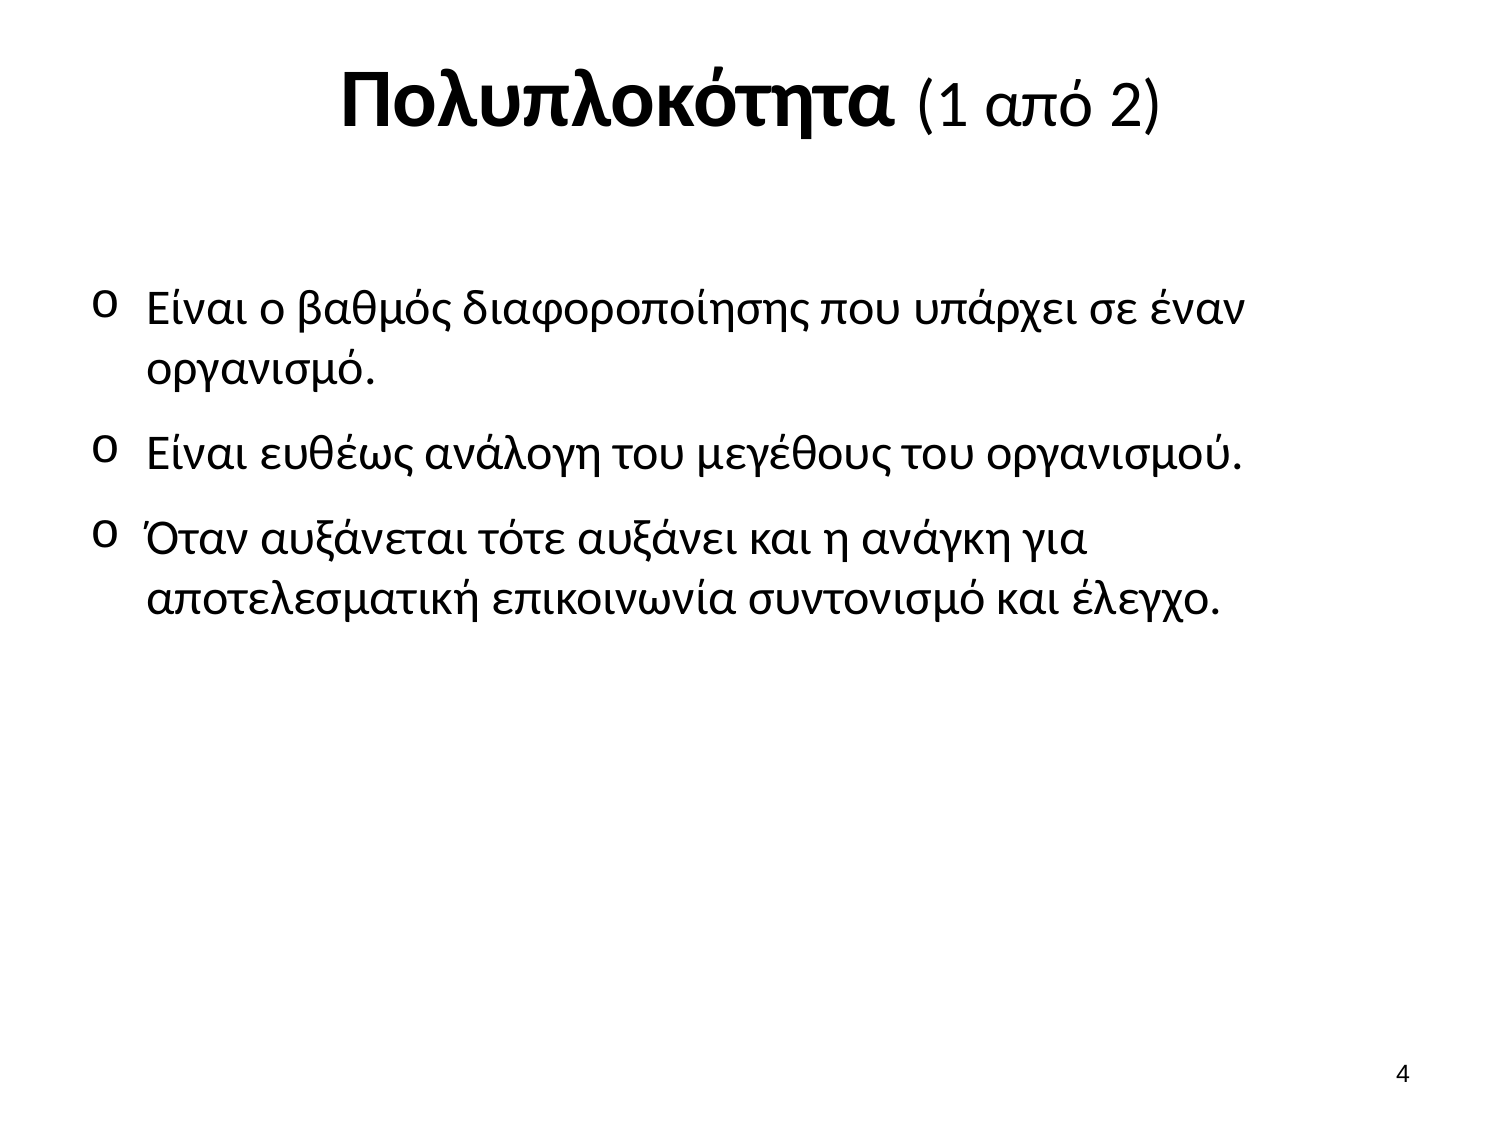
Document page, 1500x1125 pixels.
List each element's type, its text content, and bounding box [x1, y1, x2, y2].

title Πολυπλοκότητα (1 από 2) [76, 19, 1427, 169]
slide_number 3 [1074, 1042, 1425, 1103]
list Είναι ο βαθμός διαφοροποίησης που υπάρχει σε έναν οργανισμό. Είναι ευθέως ανάλογη του μεγέθους του οργανισμού. Όταν αυξάνεται τότε αυξάνει και η ανάγκη για αποτελεσματική επικοινωνία συντονισμό και έλεγχο. [75, 267, 1425, 1024]
